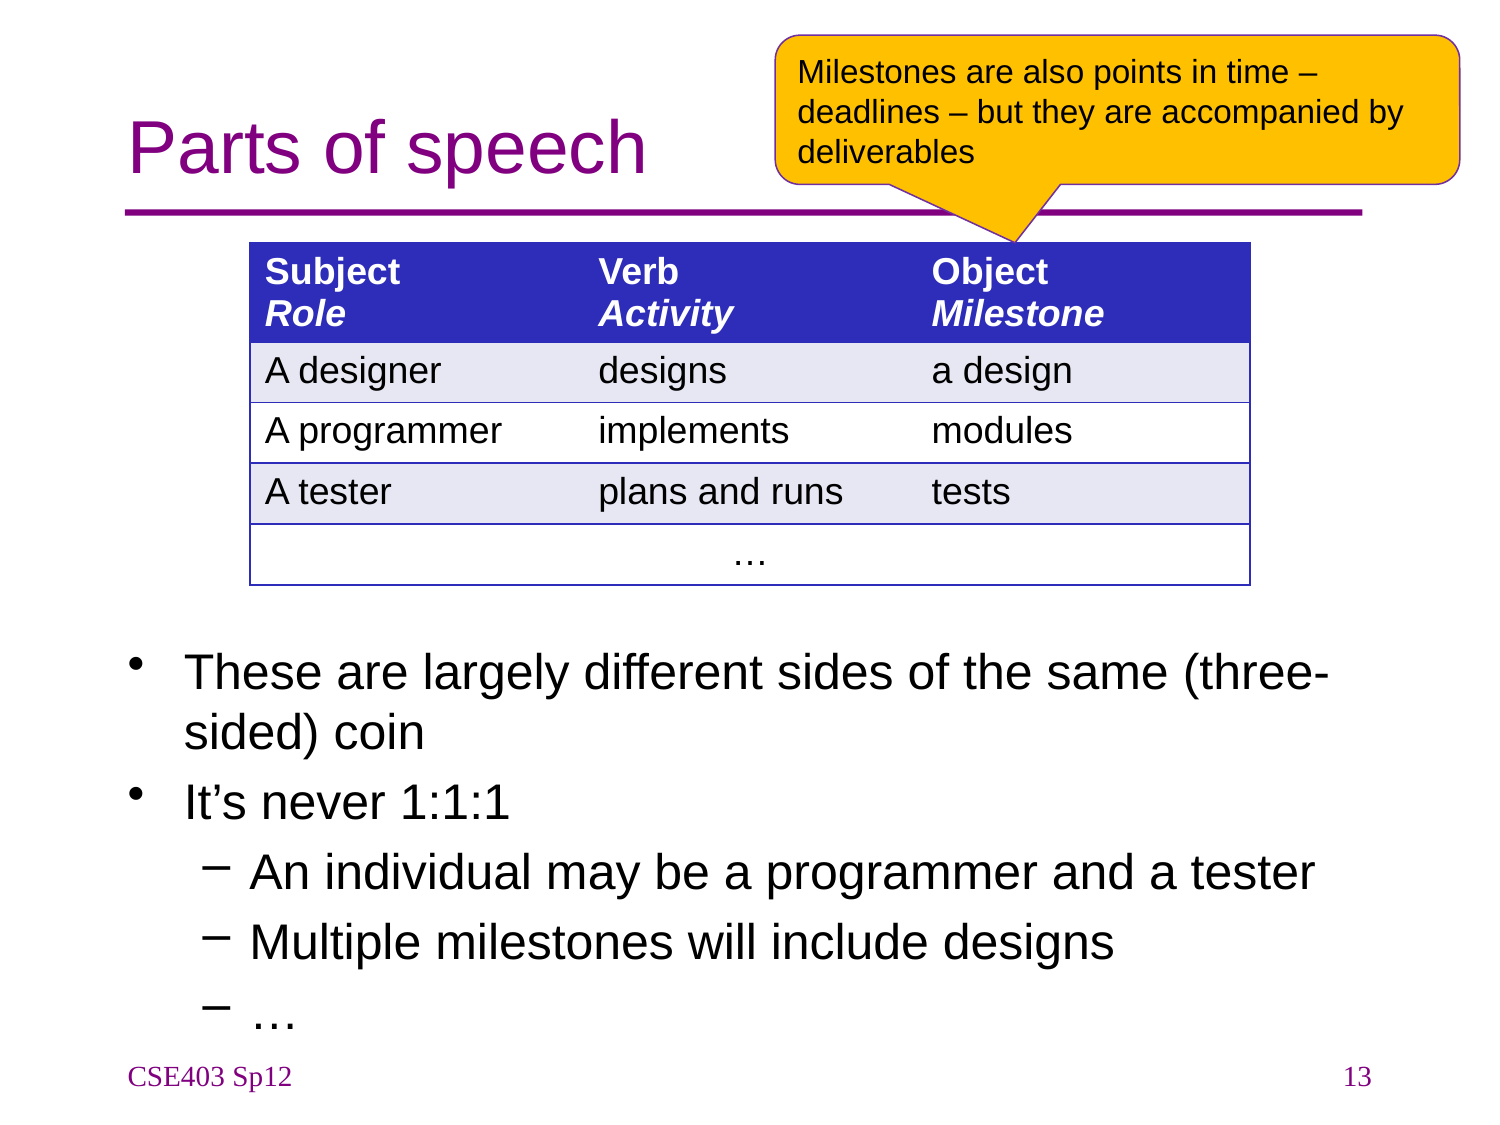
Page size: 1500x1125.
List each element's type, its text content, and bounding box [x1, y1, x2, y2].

title Parts of speech [112, 49, 1002, 238]
table_cell A programmer [251, 403, 583, 462]
table_cell tests [917, 464, 1249, 523]
table_header Subject Role [251, 243, 583, 341]
table_cell A tester [251, 464, 583, 523]
slide_number CSE403 Sp12 [112, 1049, 426, 1125]
table_cell A designer [251, 343, 583, 402]
table_header Verb Activity [583, 243, 917, 341]
slide_number 13 [1074, 1049, 1388, 1125]
table_cell implements [583, 403, 917, 462]
table_cell modules [917, 403, 1249, 462]
title Parts of speech [1020, 185, 1388, 238]
text_box Milestones are also points in time – deadlines – but they are accompanied by deliverables [775, 35, 1460, 243]
table_cell designs [583, 343, 917, 402]
list These are largely different sides of the same (three-sided) coin It’s never 1:1:1 An individual may be a programmer and a tester Multiple milestones will include designs … [112, 632, 1388, 1051]
table_cell plans and runs [583, 464, 917, 523]
table_header Object Milestone [917, 243, 1249, 341]
table_cell a design [917, 343, 1249, 402]
table_cell … [251, 525, 1249, 584]
